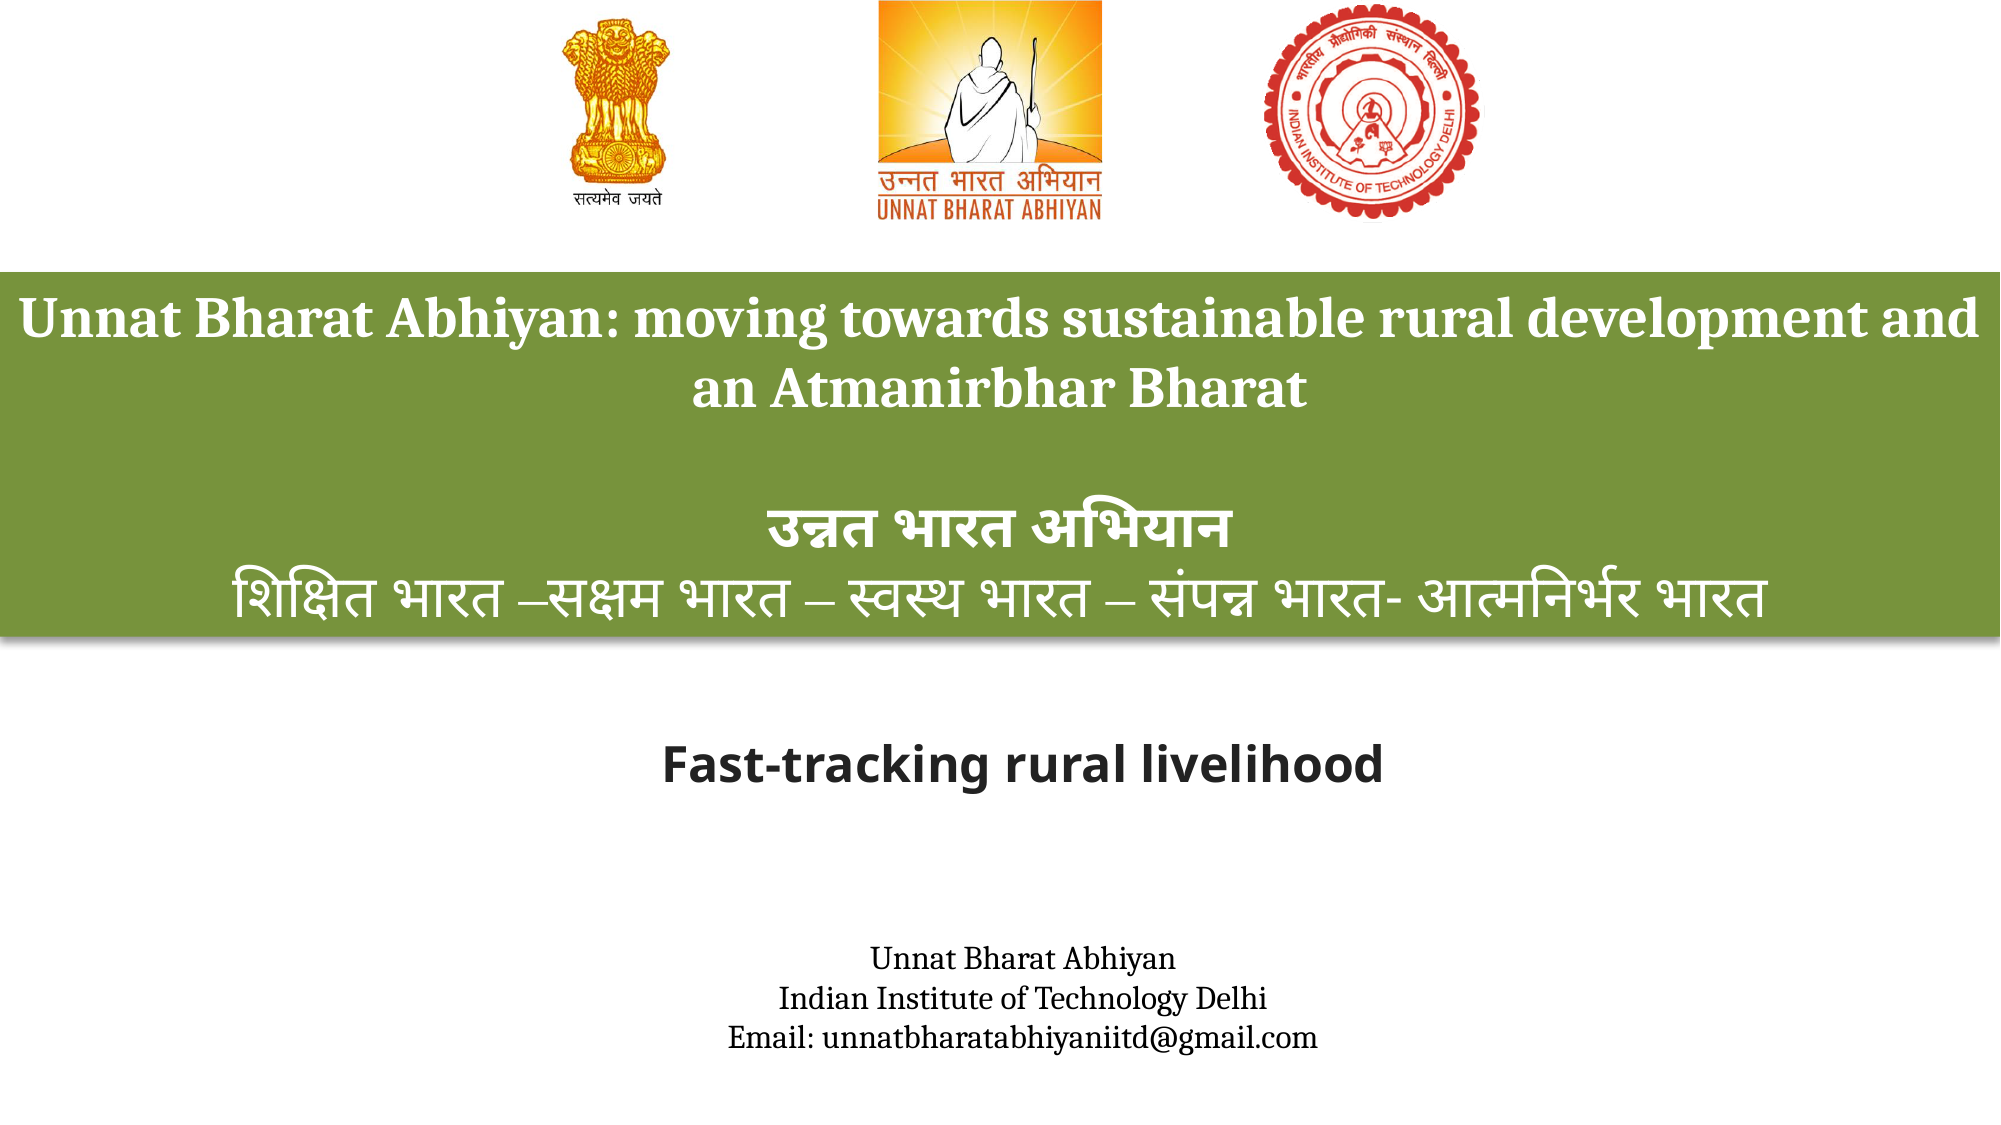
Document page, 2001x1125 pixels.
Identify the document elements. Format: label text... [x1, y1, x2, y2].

picture [1259, 0, 1485, 223]
text_box Unnat Bharat Abhiyan: moving towards sustainable rural development and an Atmanirbhar Bharat उन्नत भारत अभियान शिक्षित भारत –सक्षम भारत – स्वस्थ भारत – संपन्न भारत- आत्मनिर्भर भारत [0, 269, 2000, 640]
picture [515, 0, 722, 220]
text_box Unnat Bharat Abhiyan Indian Institute of Technology Delhi Email: unnatbharatabhiyaniitd@gmail.com [500, 928, 1547, 1063]
picture [877, 0, 1103, 220]
text_box Fast-tracking rural livelihood [140, 725, 1907, 800]
